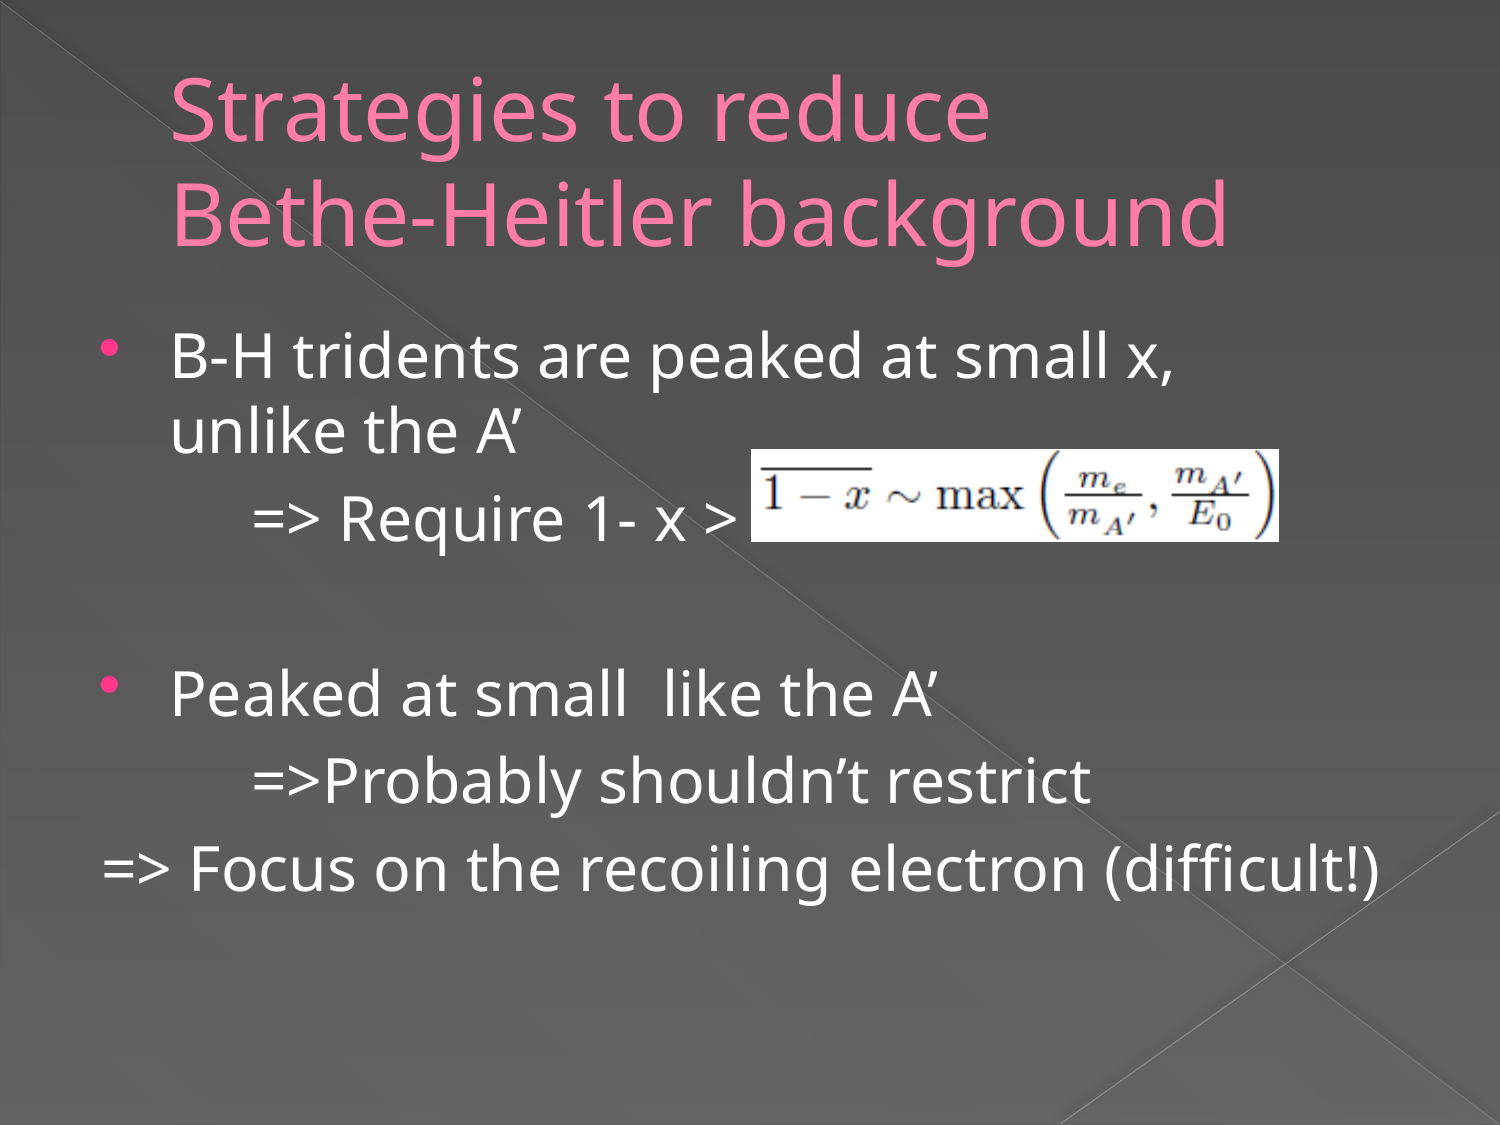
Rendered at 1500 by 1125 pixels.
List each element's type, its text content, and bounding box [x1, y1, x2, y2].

title Strategies to reduce Bethe-Heitler background [75, 43, 1425, 274]
picture [751, 449, 1279, 542]
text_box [751, 449, 1277, 540]
